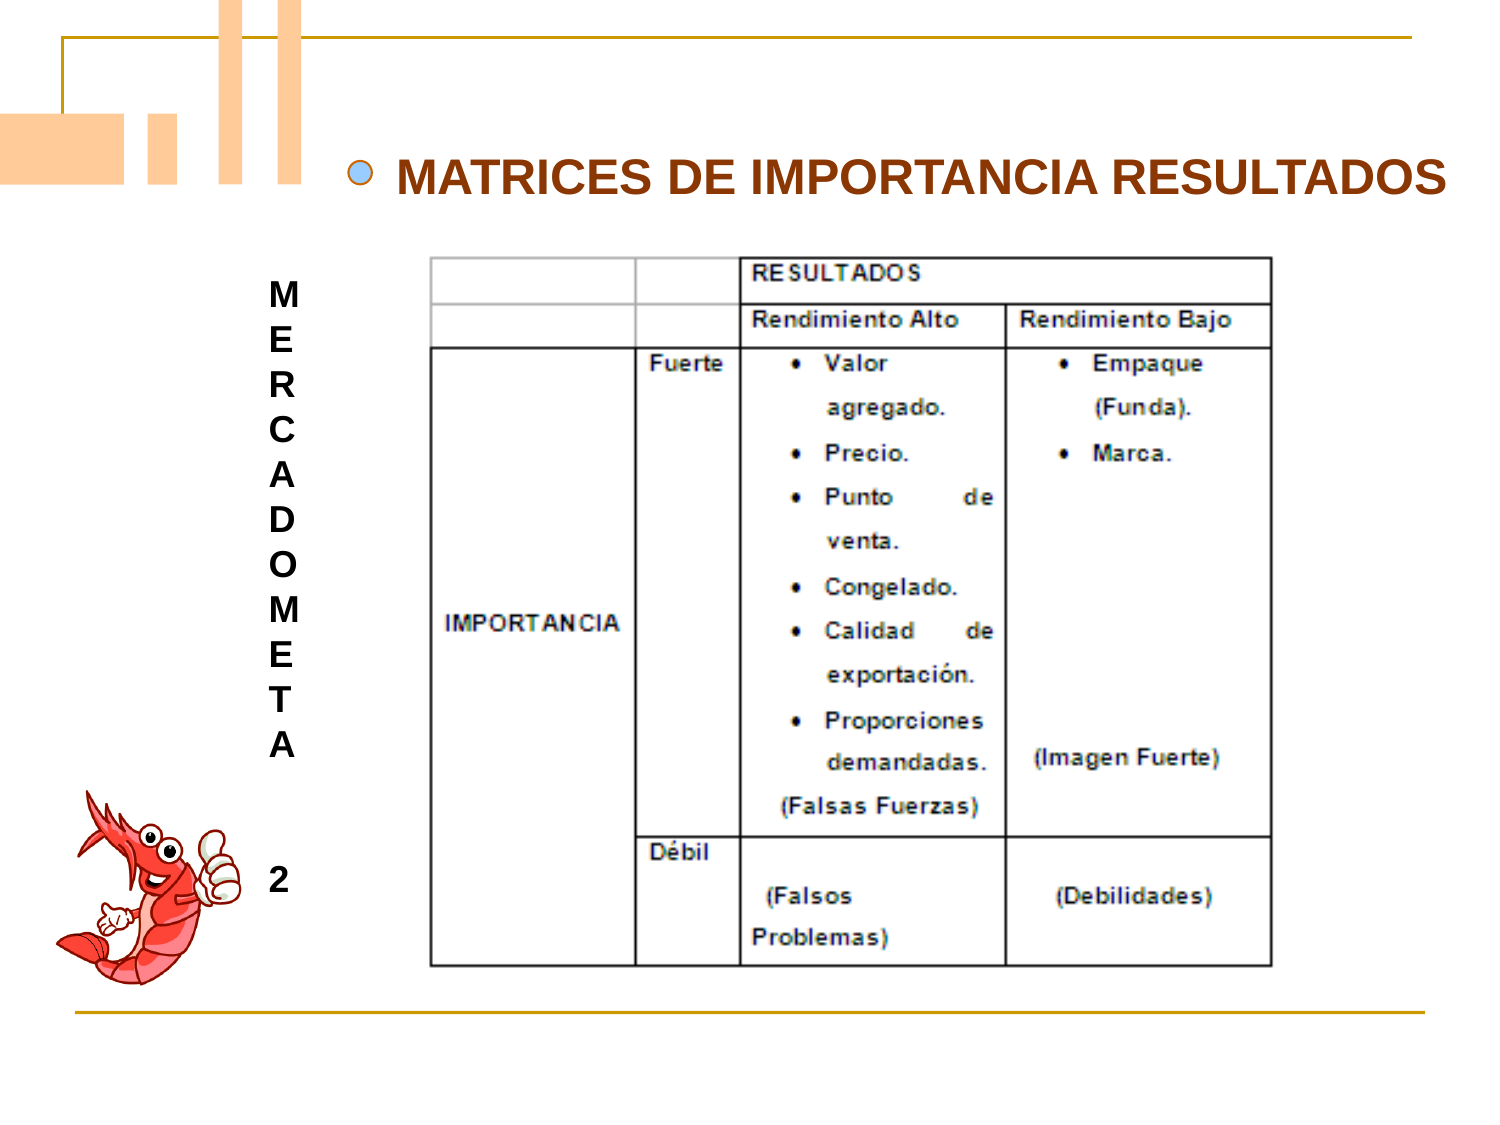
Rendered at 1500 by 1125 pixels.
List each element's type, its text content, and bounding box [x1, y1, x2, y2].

picture [40, 774, 255, 1000]
text_box MERCADO META 2 [253, 262, 313, 908]
text_box [348, 162, 354, 183]
picture [407, 195, 1306, 1008]
text_box [147, 113, 177, 185]
text_box [218, 0, 243, 185]
text_box [277, 0, 302, 185]
text_box [0, 113, 124, 185]
text_box MATRICES DE IMPORTANCIA RESULTADOS [354, 137, 1500, 213]
